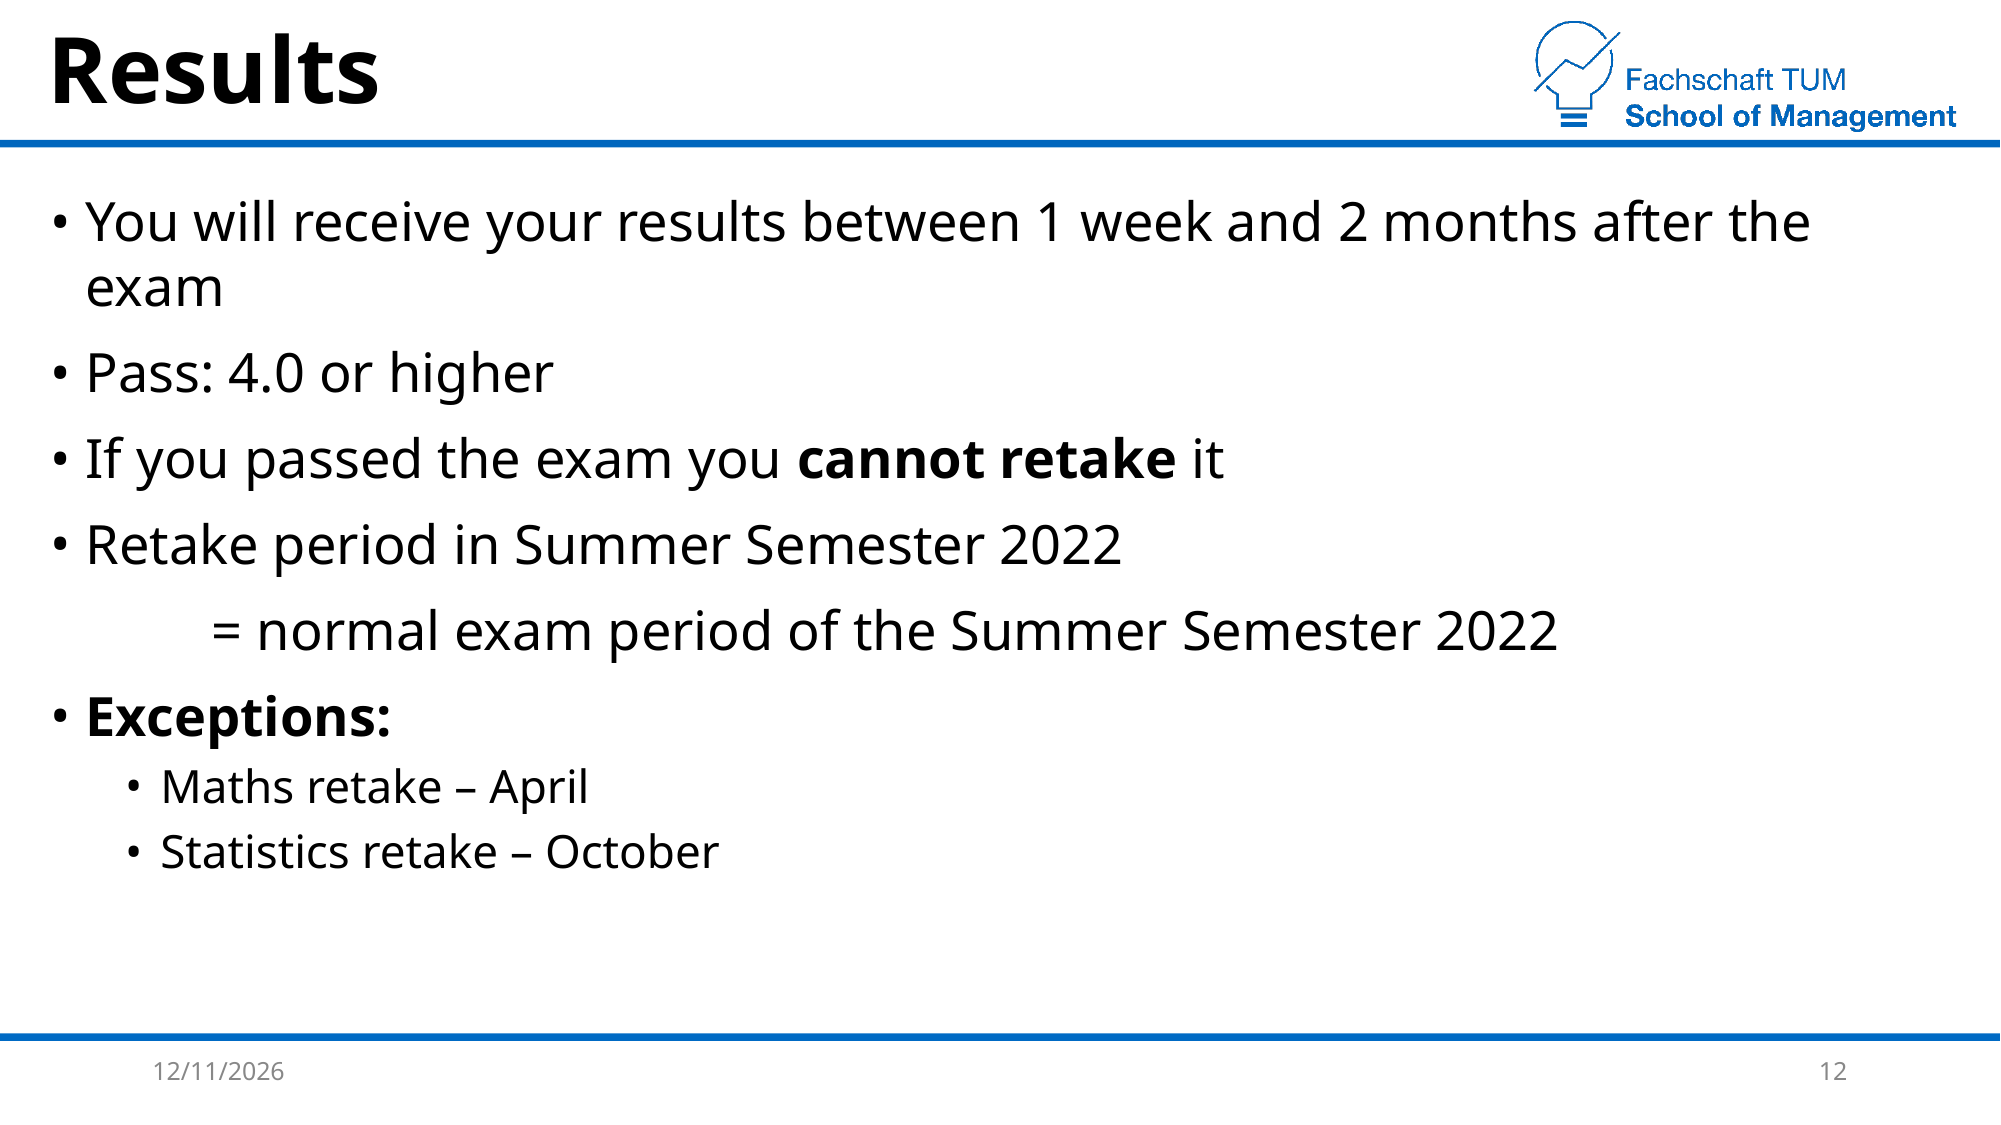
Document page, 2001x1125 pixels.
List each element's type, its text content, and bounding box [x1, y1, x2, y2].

list You will receive your results between 1 week and 2 months after the exam Pass: 4.0 or higher If you passed the exam you cannot retake it Retake period in Summer Semester 2022 = normal exam period of the Summer Semester 2022 Exceptions: Maths retake – April Statistics retake – October [32, 180, 1968, 1001]
title Results [32, 15, 1522, 132]
picture [1522, 15, 1968, 132]
slide_number 12 [1412, 1042, 1863, 1103]
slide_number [137, 1042, 588, 1103]
